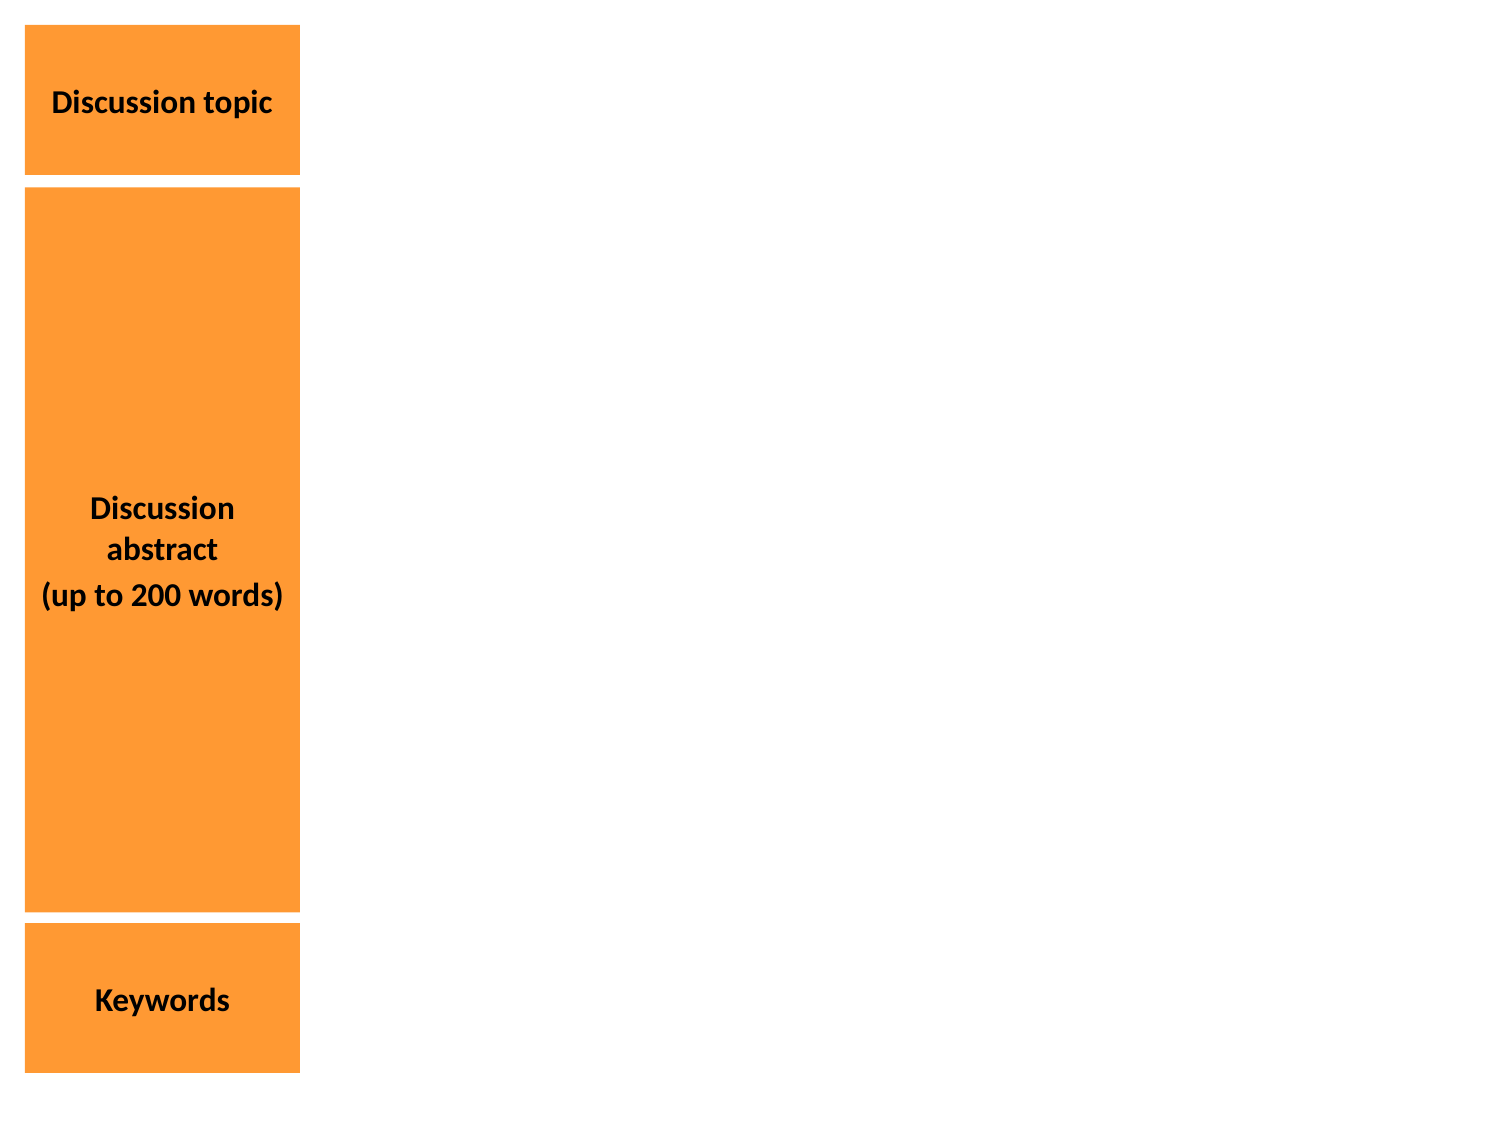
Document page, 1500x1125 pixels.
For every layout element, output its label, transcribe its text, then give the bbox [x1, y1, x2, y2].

list Discussion topic [24, 24, 300, 175]
list Keywords [24, 923, 300, 1073]
list Discussion abstract (up to 200 words) [24, 187, 300, 913]
